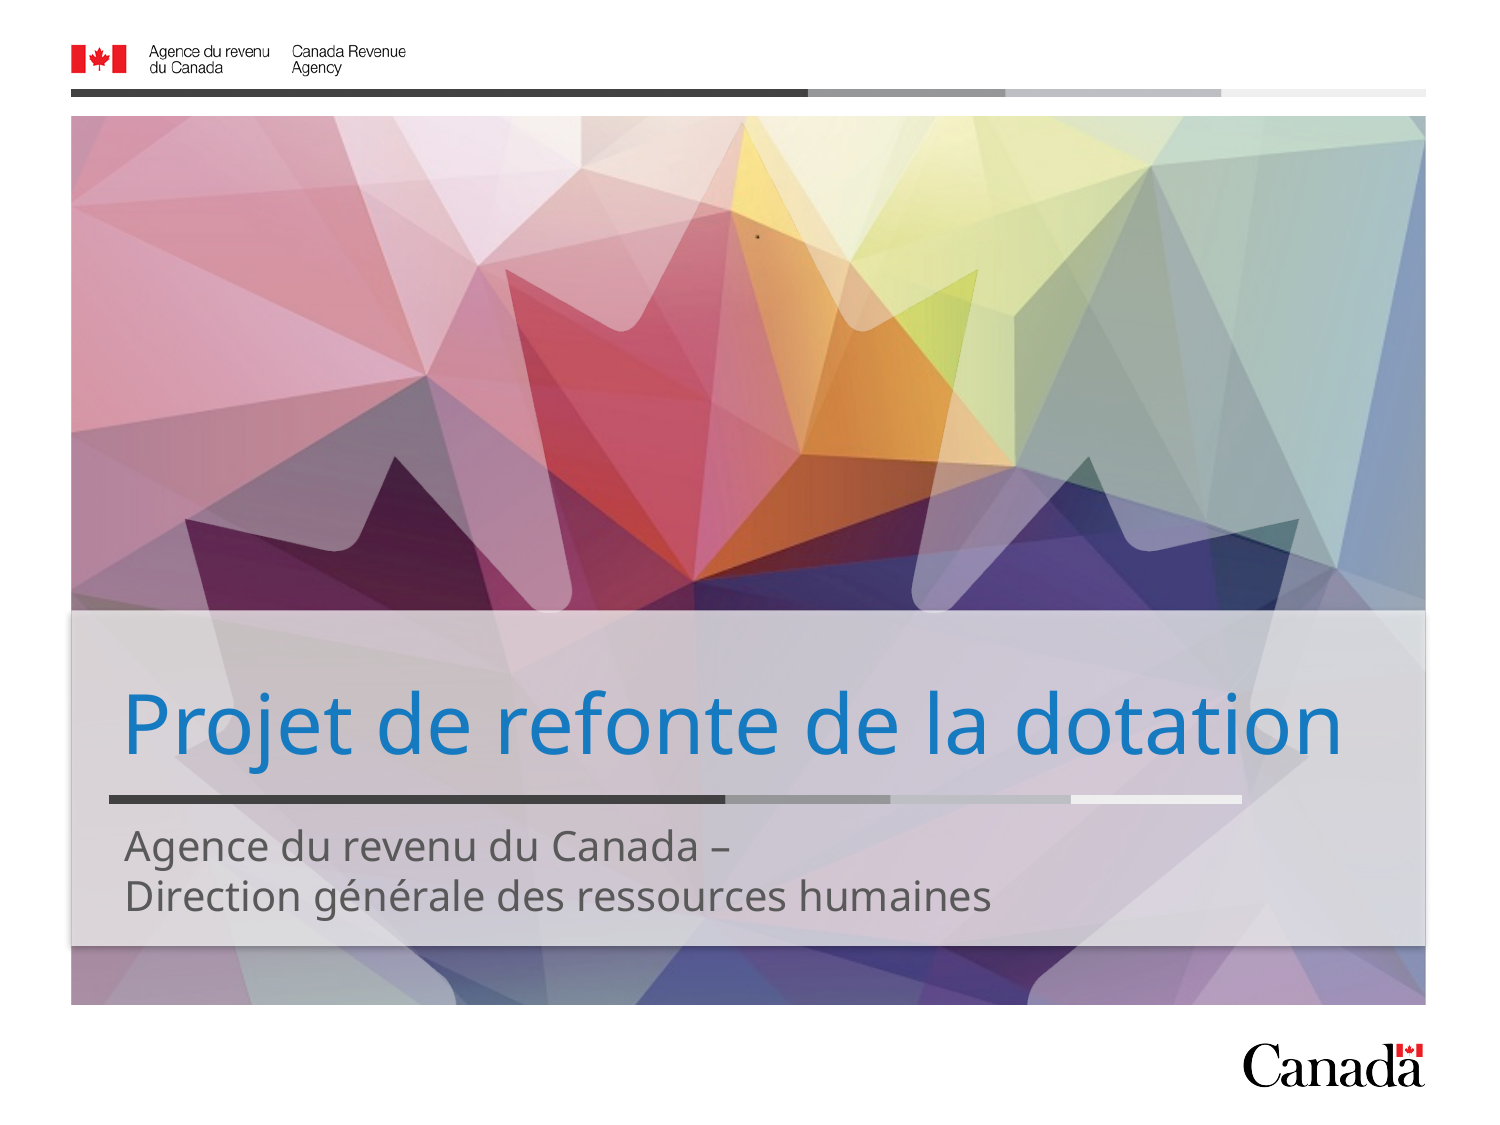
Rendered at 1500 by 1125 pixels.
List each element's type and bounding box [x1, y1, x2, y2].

picture [1242, 1042, 1426, 1088]
picture [71, 89, 1426, 97]
picture [71, 40, 425, 77]
picture [71, 116, 1426, 1006]
